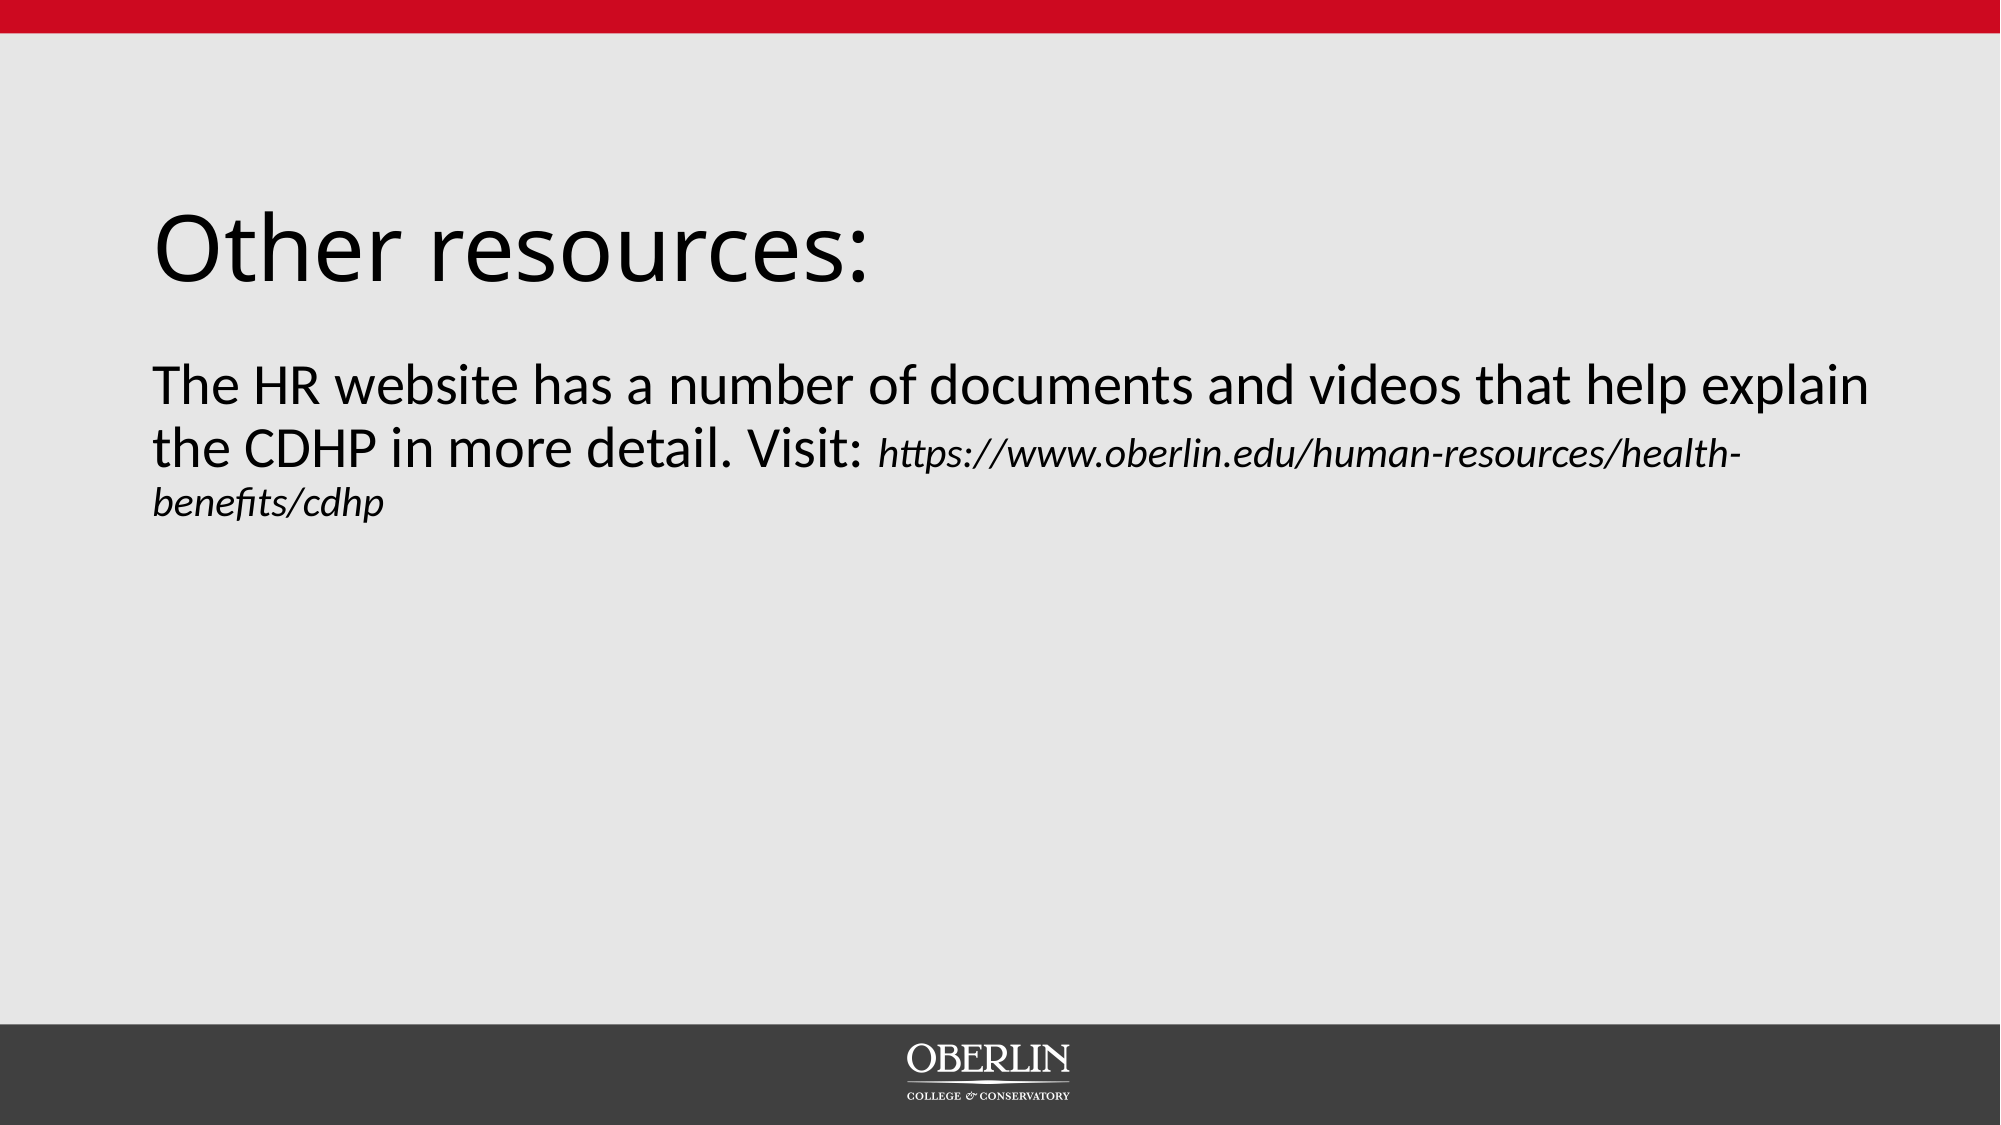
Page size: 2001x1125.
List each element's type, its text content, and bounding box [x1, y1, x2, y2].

picture [907, 1043, 1070, 1100]
title Other resources: [137, 156, 1863, 346]
list The HR website has a number of documents and videos that help explain the CDHP in more detail. Visit: https://www.oberlin.edu/human-resources/health-benefits/cdhp [137, 346, 1893, 931]
